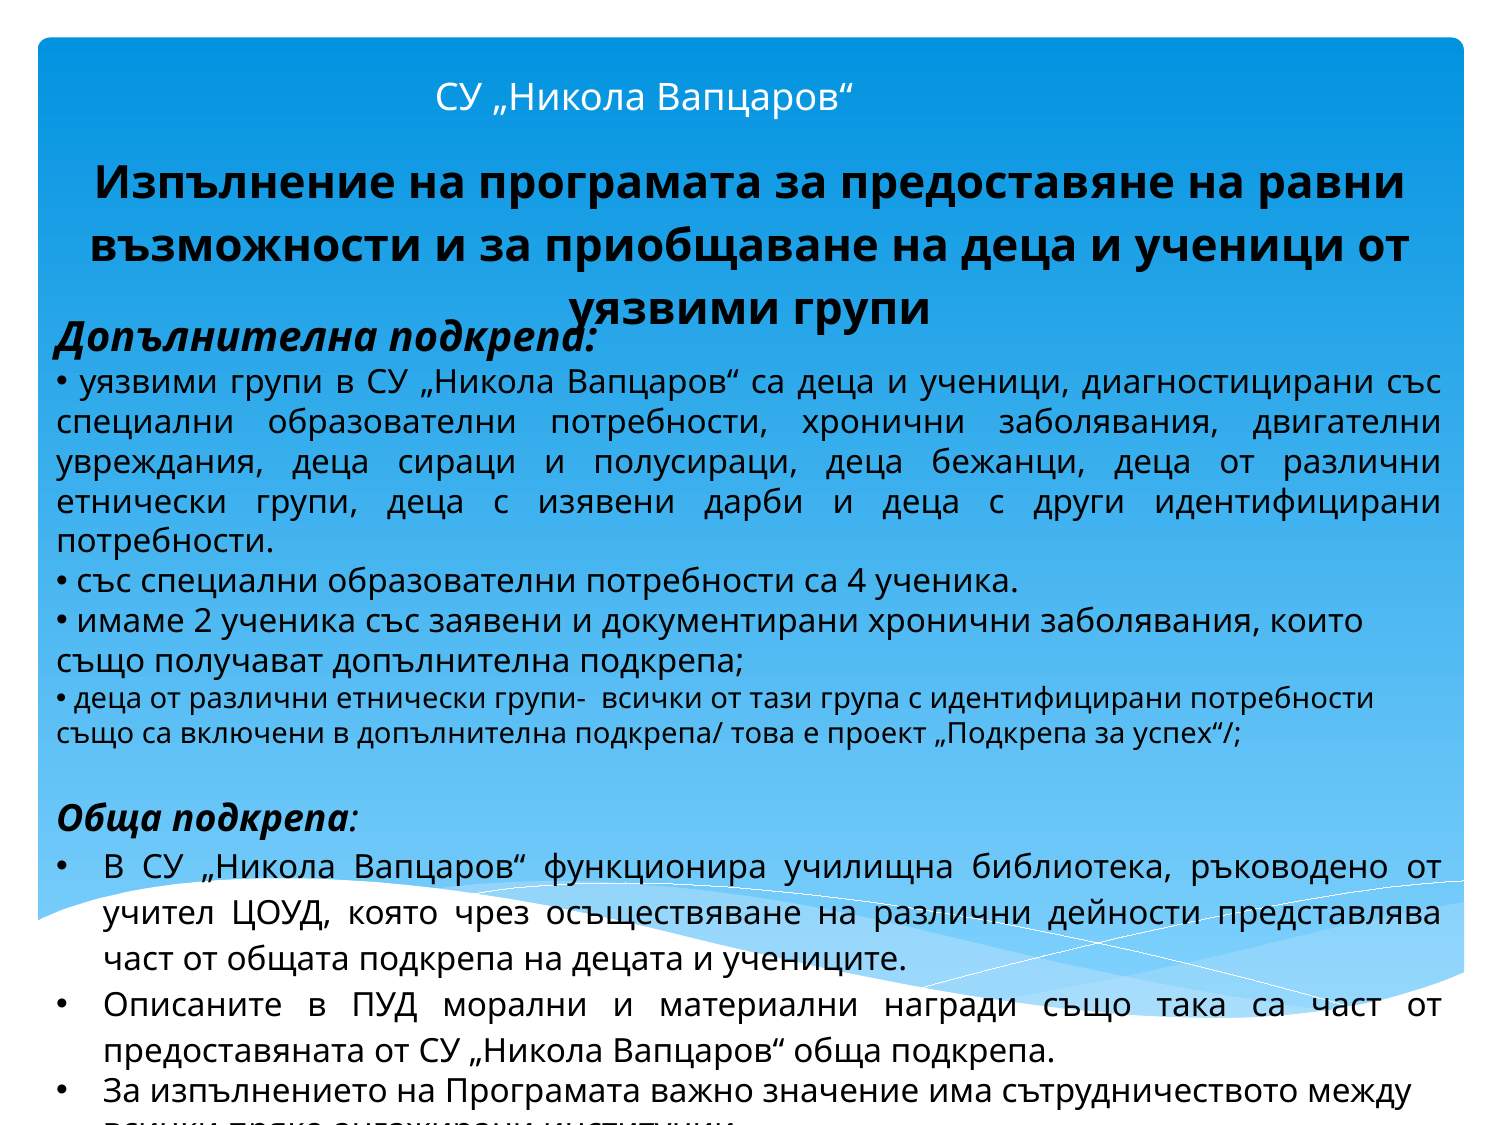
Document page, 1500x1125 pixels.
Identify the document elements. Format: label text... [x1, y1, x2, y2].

title СУ „Никола Вапцаров“ [17, 19, 1271, 126]
text_box Допълнителна подкрепа: уязвими групи в СУ „Никола Вапцаров“ са деца и ученици, диагностицирани със специални образователни потребности, хронични заболявания, двигателни увреждания, деца сираци и полусираци, деца бежанци, деца от различни етнически групи, деца с изявени дарби и деца с други идентифицирани потребности. със специални образователни потребности са 4 ученика. имаме 2 ученика със заявени и документирани хронични заболявания, които също получават допълнителна подкрепа; деца от различни етнически групи- всички от тази група с идентифицирани потребности също са включени в допълнителна подкрепа/ това е проект „Подкрепа за успех“/; Обща подкрепа: В СУ „Никола Вапцаров“ функционира училищна библиотека, ръководено от учител ЦОУД, която чрез осъществяване на различни дейности представлява част от общата подкрепа на децата и учениците. Описаните в ПУД морални и материални награди също така са част от предоставяната от СУ „Никола Вапцаров“ обща подкрепа. За изпълнението на Програмата важно значение има сътрудничеството между всички пряко ангажирани институции. [41, 302, 1459, 1125]
text_box Изпълнение на програмата за предоставяне на равни възможности и за приобщаване на деца и ученици от уязвими групи [41, 137, 1459, 302]
